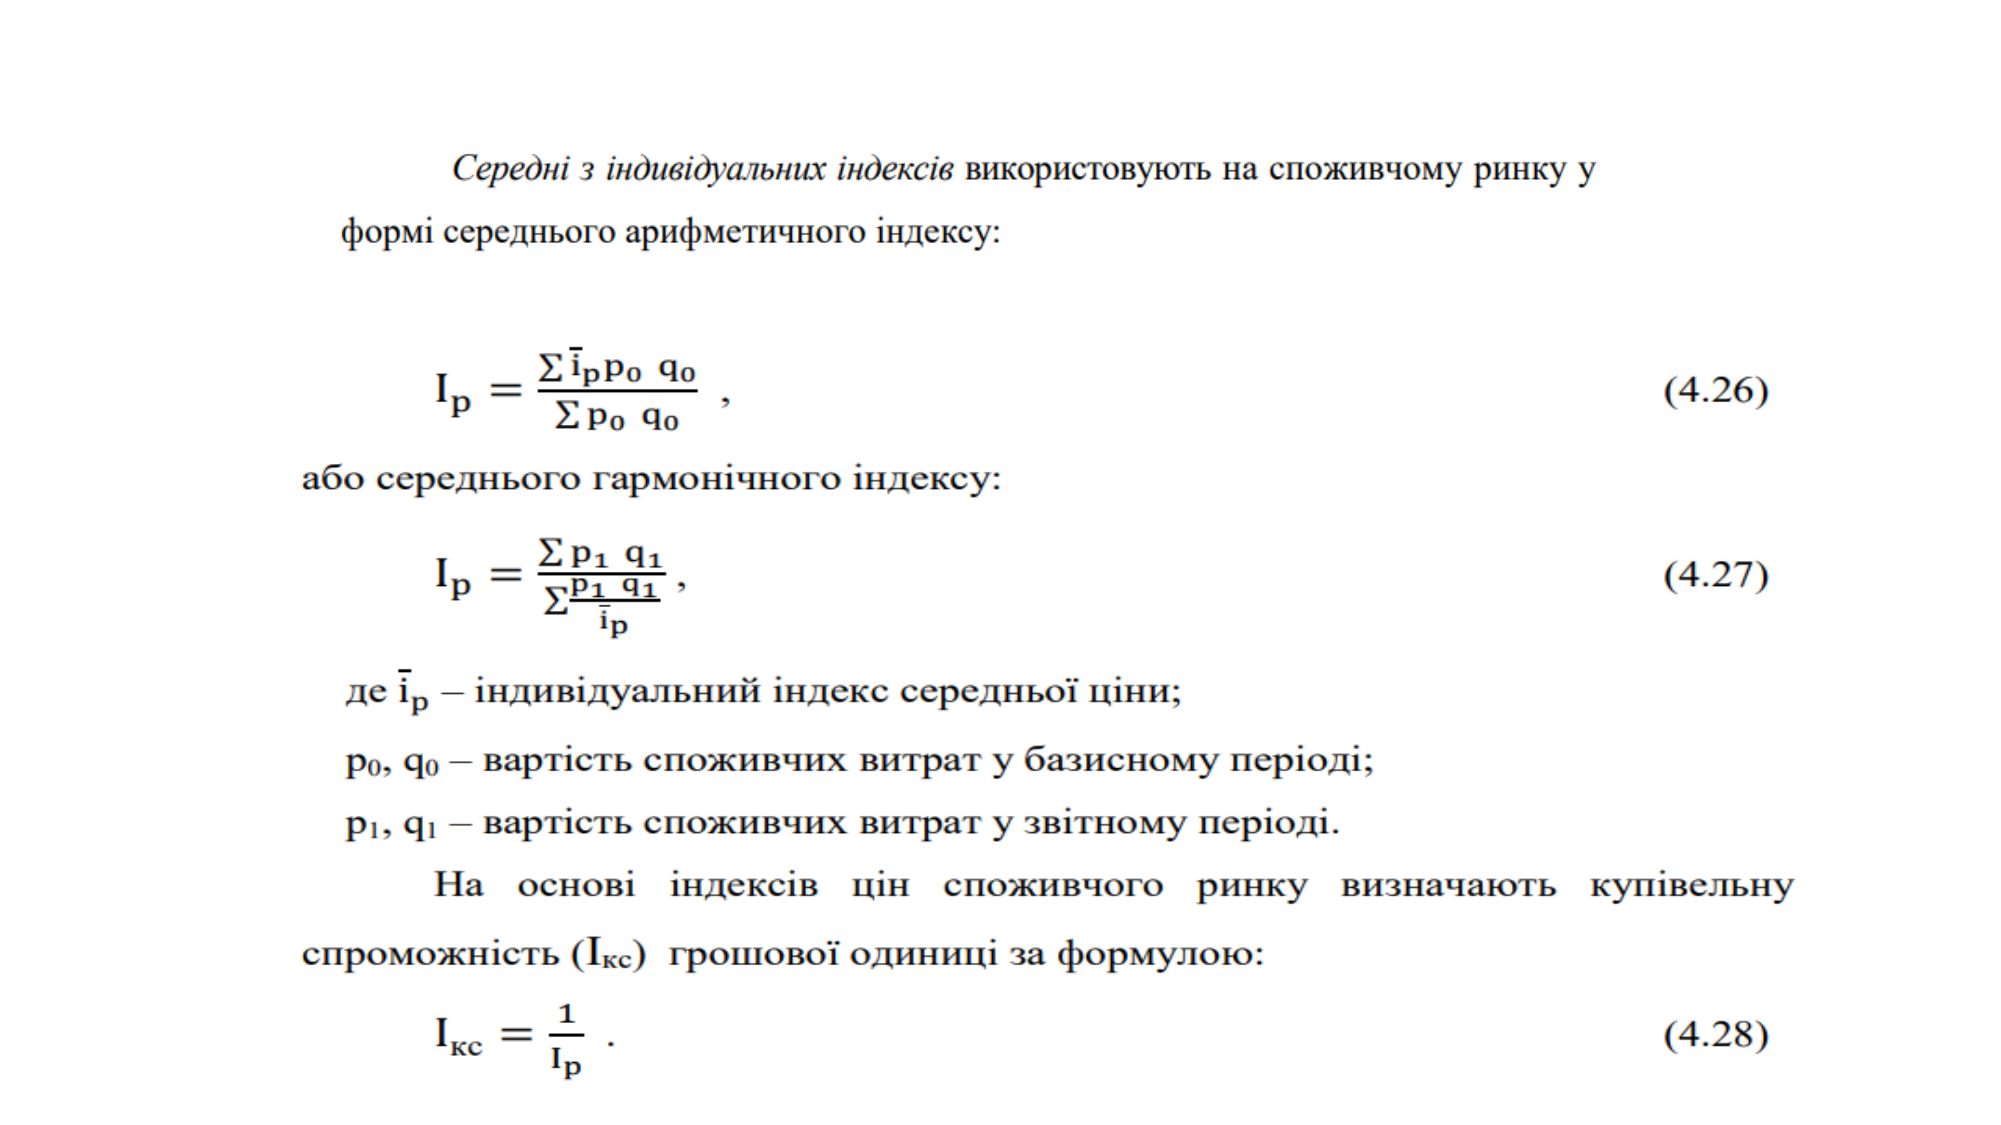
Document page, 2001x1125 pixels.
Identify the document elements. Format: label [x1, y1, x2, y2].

list [297, 145, 1660, 254]
picture [196, 266, 1868, 1098]
